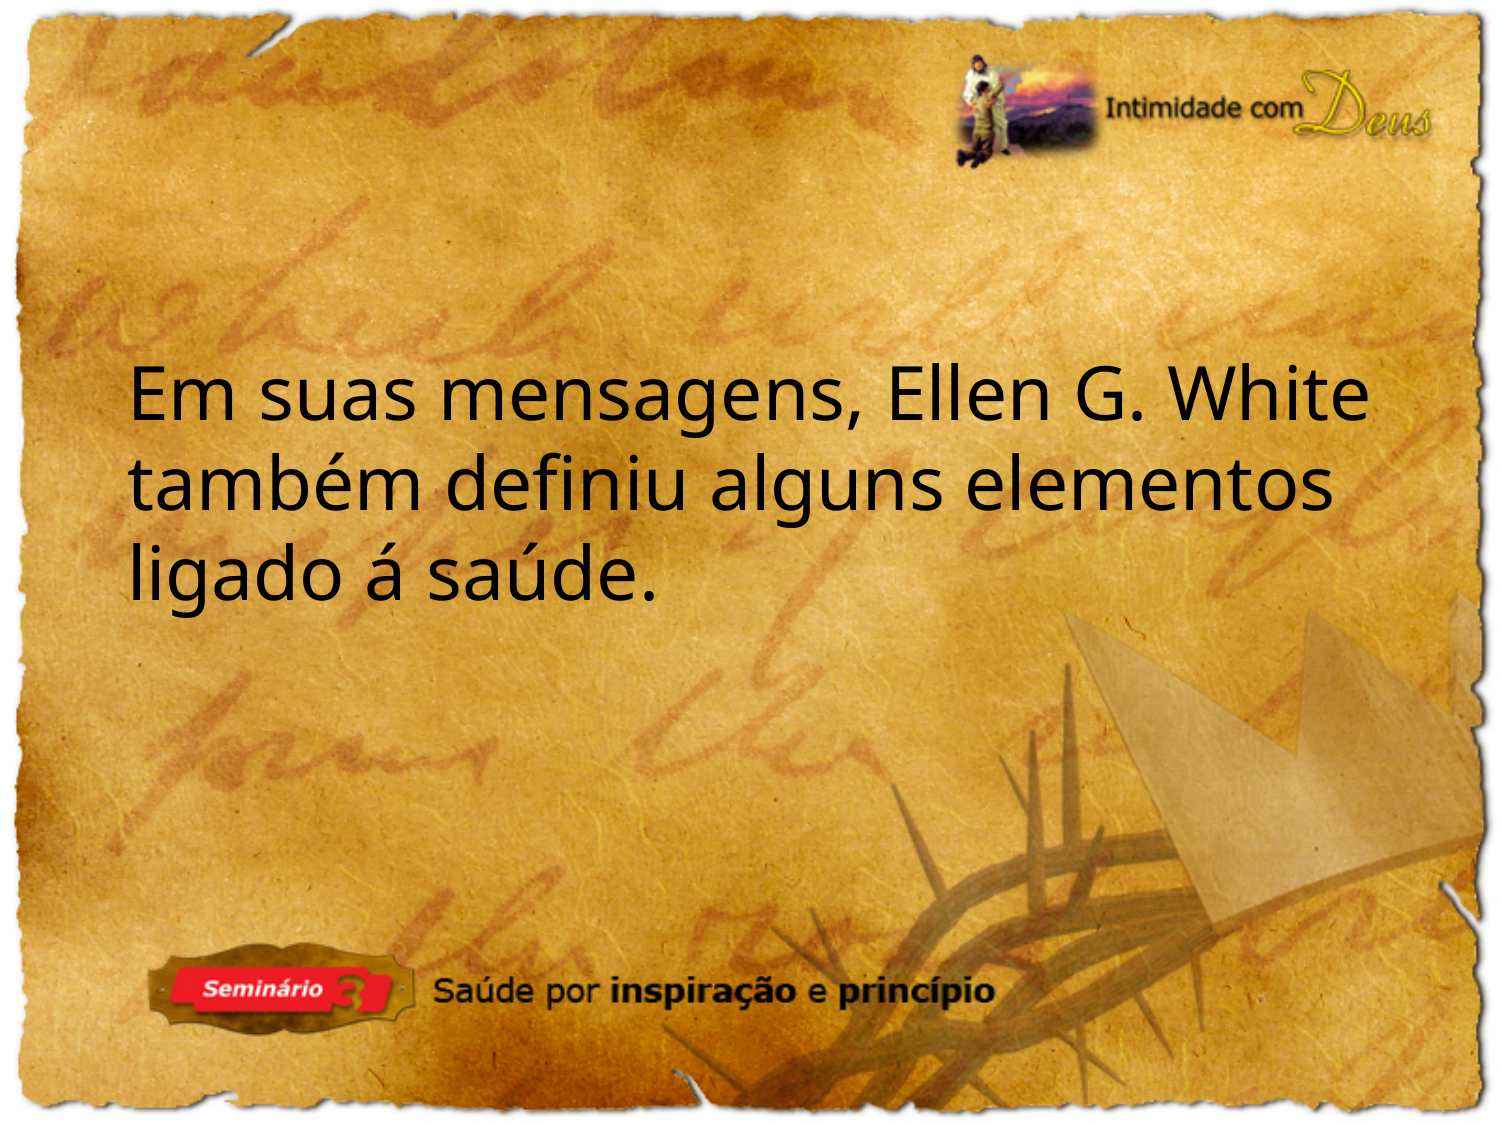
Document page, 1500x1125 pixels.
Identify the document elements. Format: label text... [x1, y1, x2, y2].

picture [0, 0, 1500, 1125]
text_box Em suas mensagens, Ellen G. White também definiu alguns elementos ligado á saúde. [112, 337, 1388, 623]
